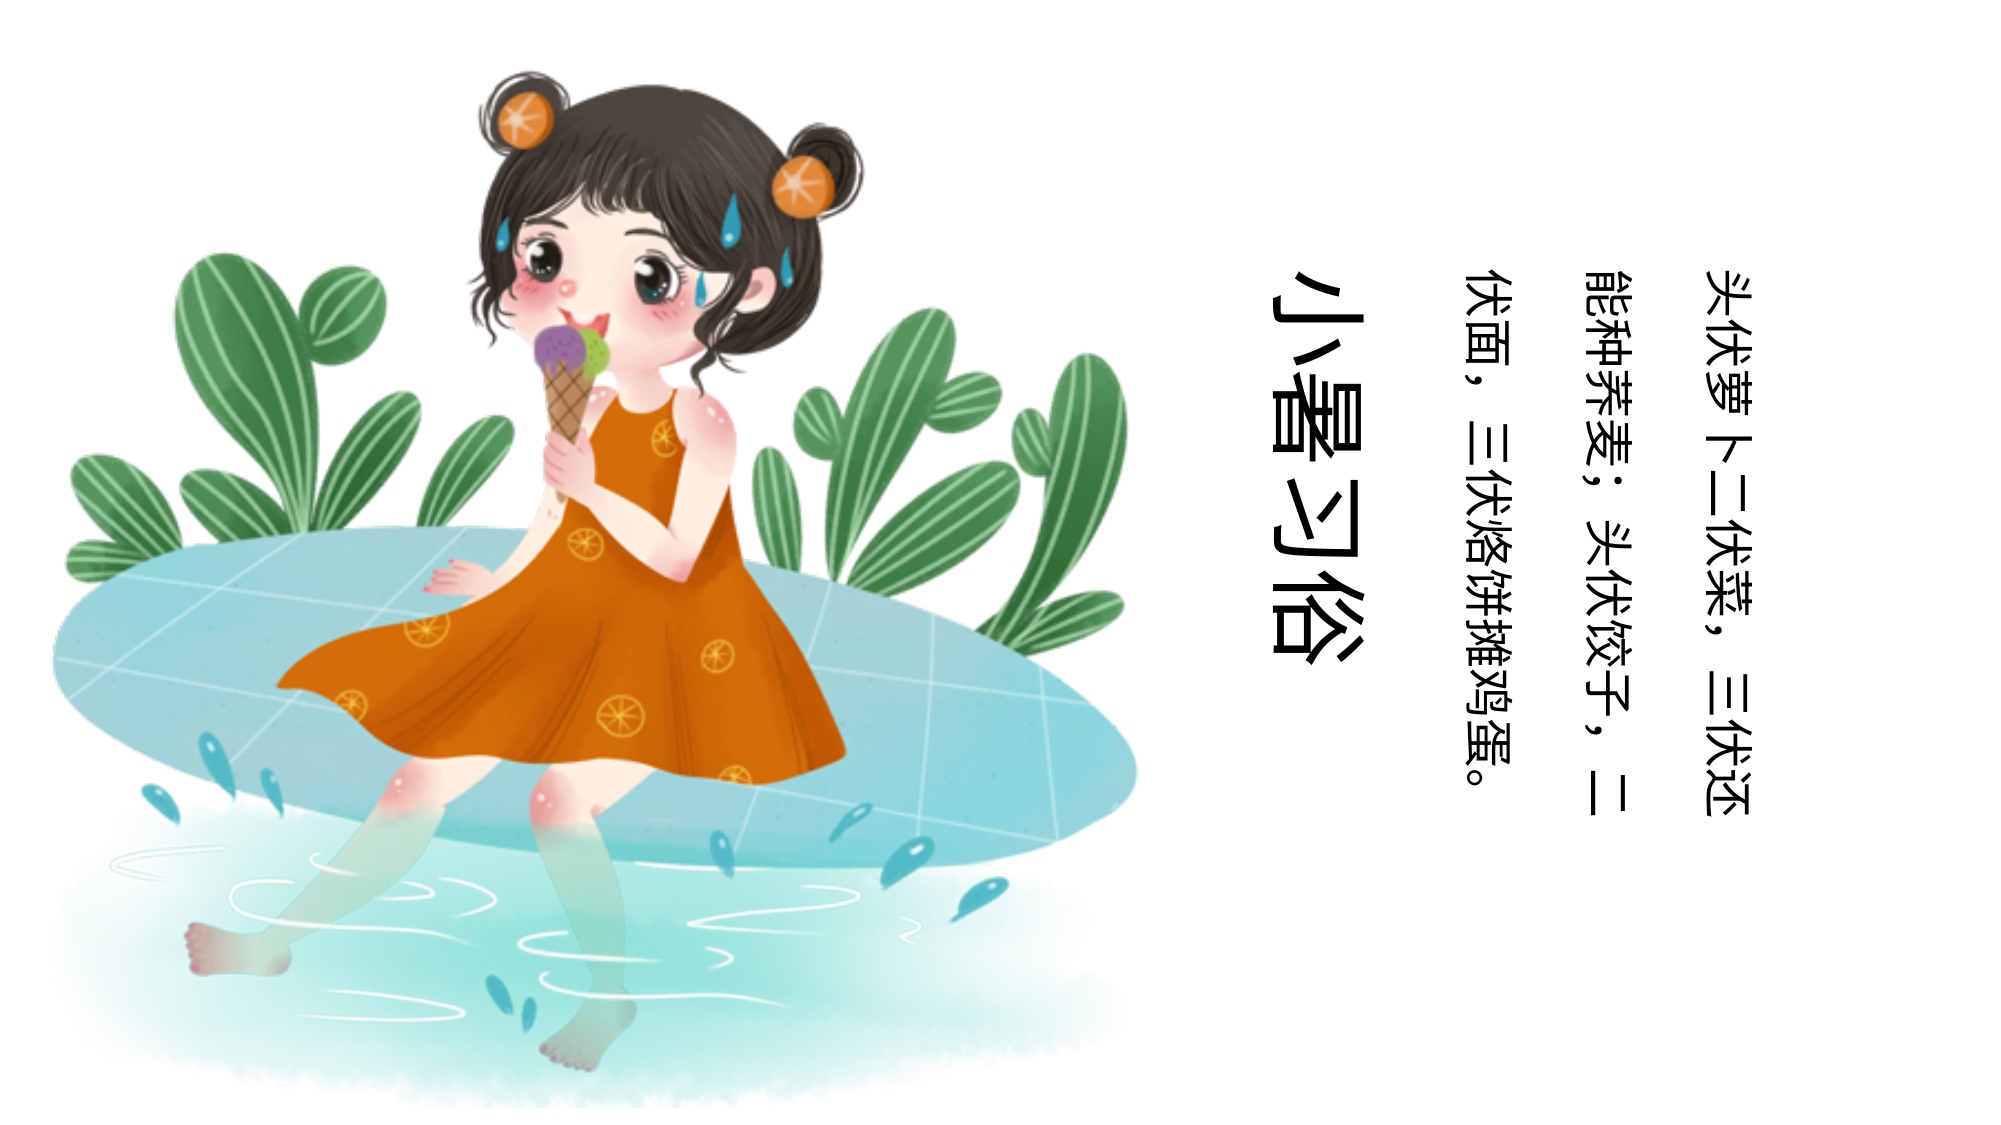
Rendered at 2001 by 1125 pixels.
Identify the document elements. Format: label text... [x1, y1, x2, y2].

text_box 小暑习俗 [1236, 253, 1449, 673]
picture [34, 0, 1143, 1108]
text_box 头伏萝卜二伏菜，三伏还能种荞麦；头伏饺子，二伏面，三伏烙饼摊鸡蛋。 [1433, 253, 1828, 872]
